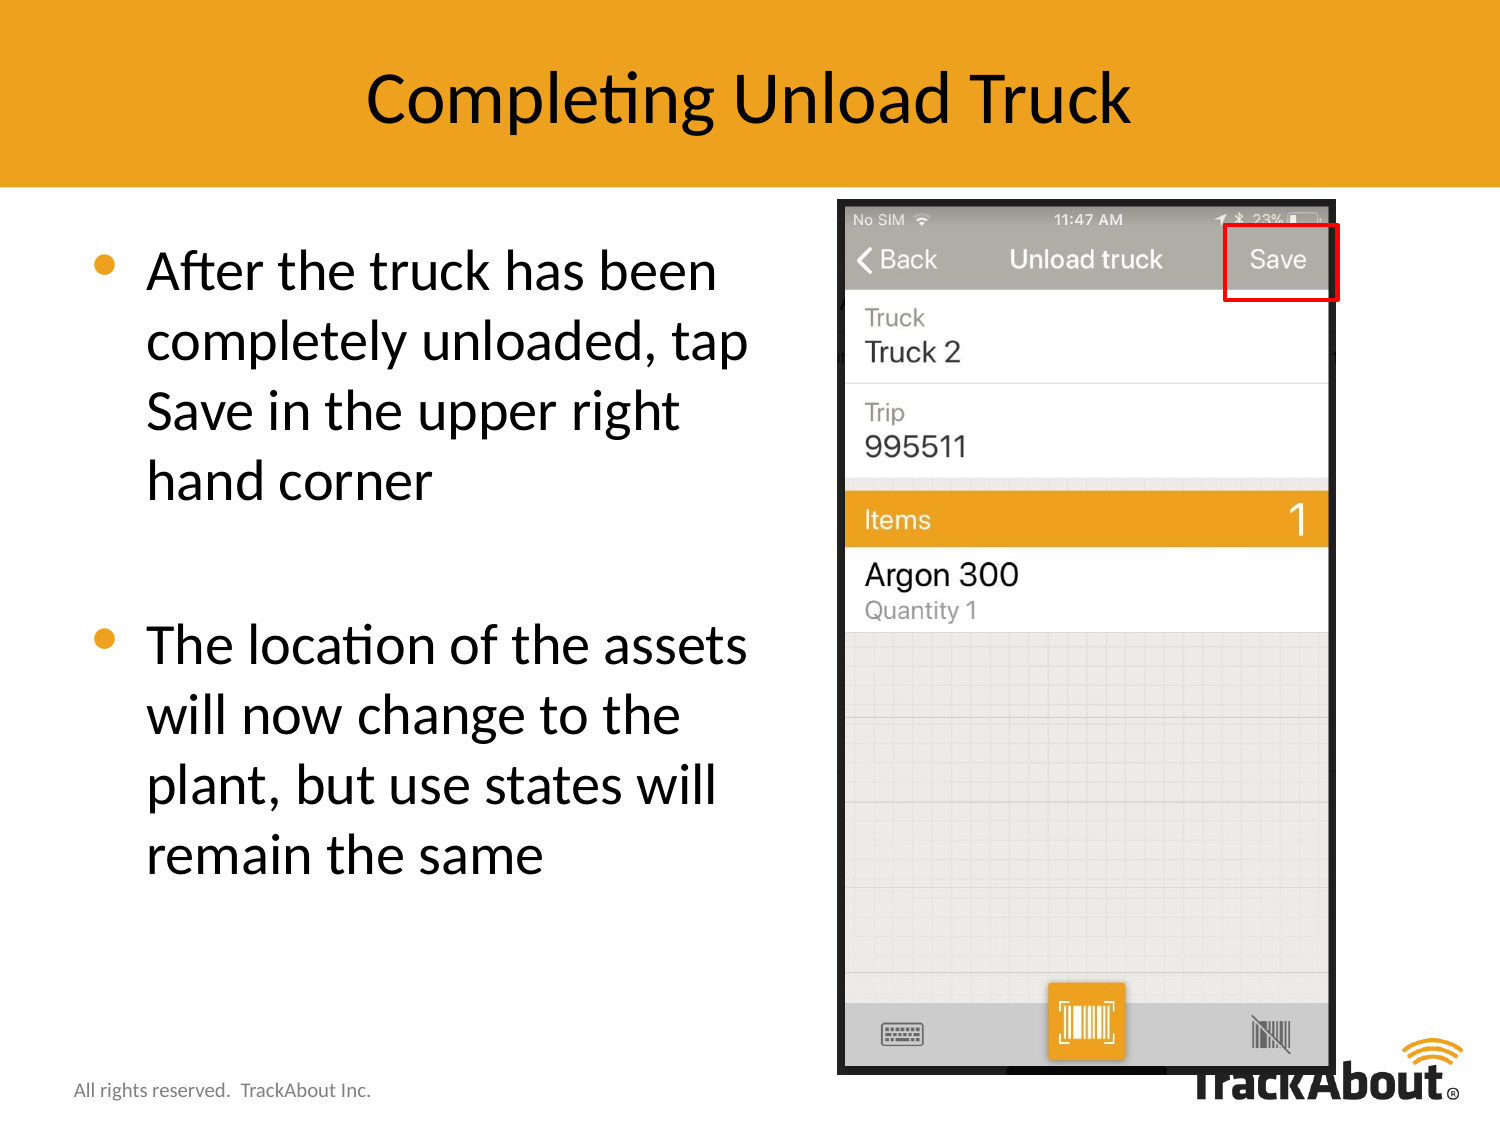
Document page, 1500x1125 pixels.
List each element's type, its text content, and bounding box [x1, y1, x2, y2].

picture [837, 199, 1463, 1100]
list After the truck has been completely unloaded, tap Save in the upper right hand corner The location of the assets will now change to the plant, but use states will remain the same [75, 224, 775, 1005]
title Completing Unload Truck [75, 18, 1425, 169]
